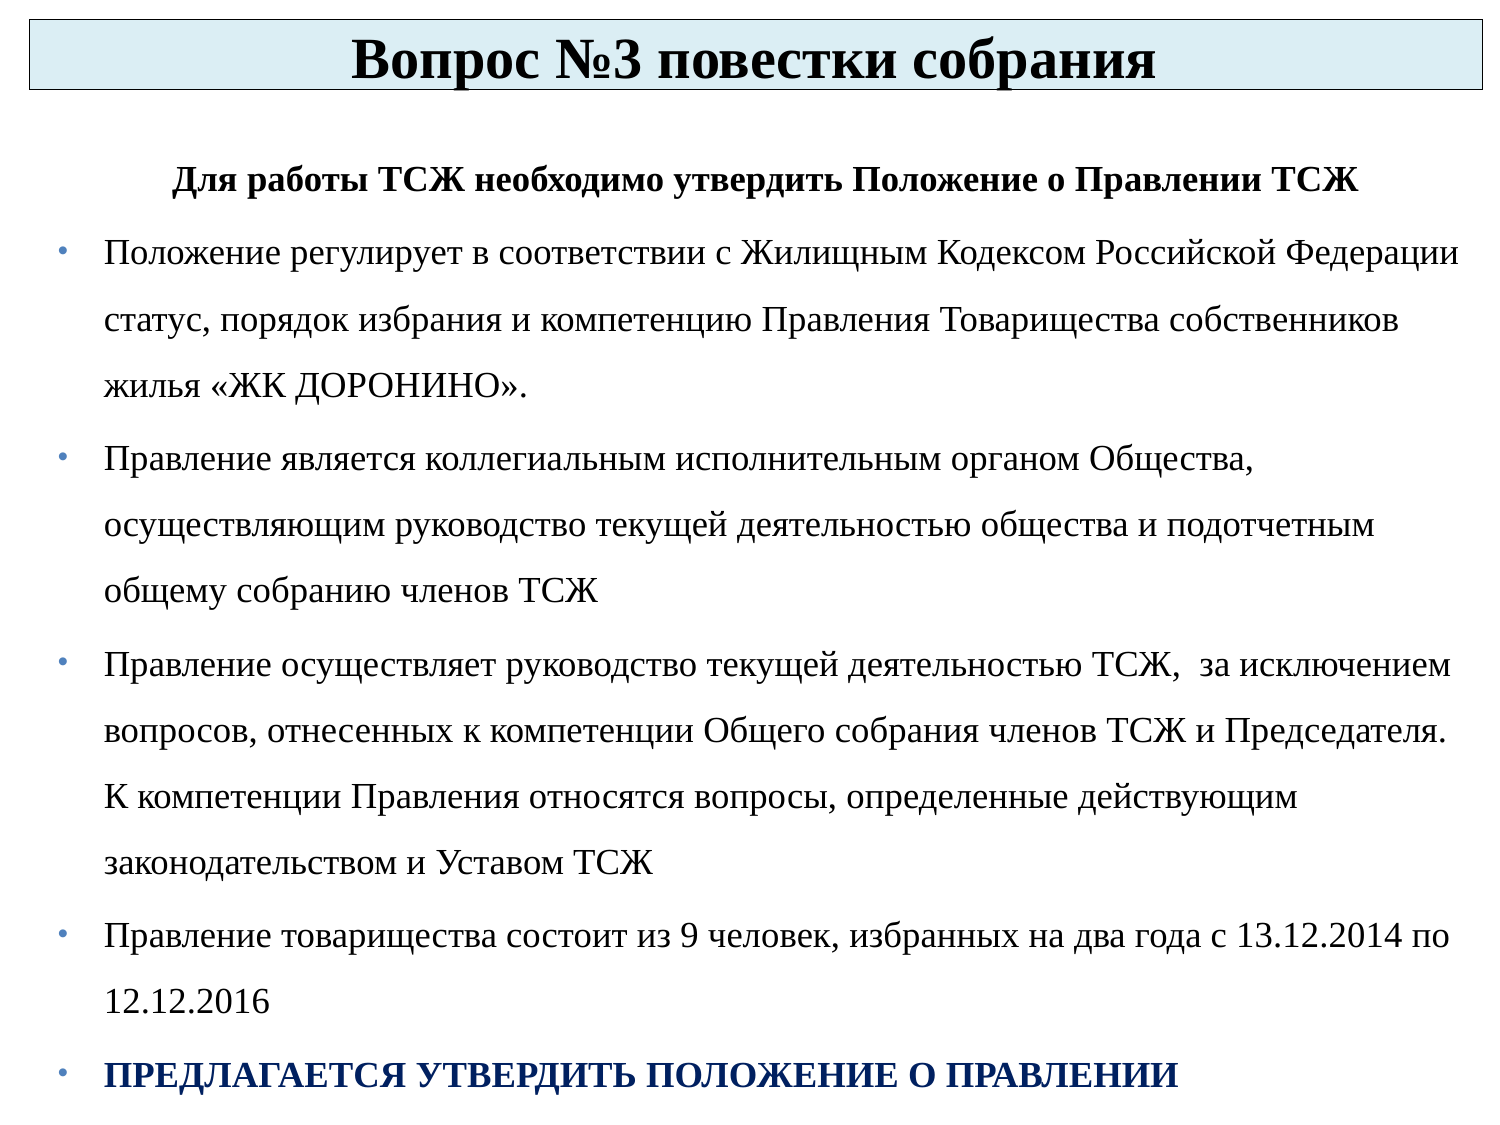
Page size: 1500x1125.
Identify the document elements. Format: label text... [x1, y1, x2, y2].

text_box Для работы ТСЖ необходимо утвердить Положение о Правлении ТСЖ Положение регулирует в соответствии с Жилищным Кодексом Российской Федерации статус, порядок избрания и компетенцию Правления Товарищества собственников жилья «ЖК ДОРОНИНО». Правление является коллегиальным исполнительным органом Общества, осуществляющим руководство текущей деятельностью общества и подотчетным общему собранию членов ТСЖ Правление осуществляет руководство текущей деятельностью ТСЖ, за исключением вопросов, отнесенных к компетенции Общего собрания членов ТСЖ и Председателя. К компетенции Правления относятся вопросы, определенные действующим законодательством и Уставом ТСЖ Правление товарищества состоит из 9 человек, избранных на два года с 13.12.2014 по 12.12.2016 ПРЕДЛАГАЕТСЯ УТВЕРДИТЬ ПОЛОЖЕНИЕ О ПРАВЛЕНИИ [32, 125, 1480, 1106]
text_box Вопрос №3 повестки собрания [29, 19, 1483, 90]
